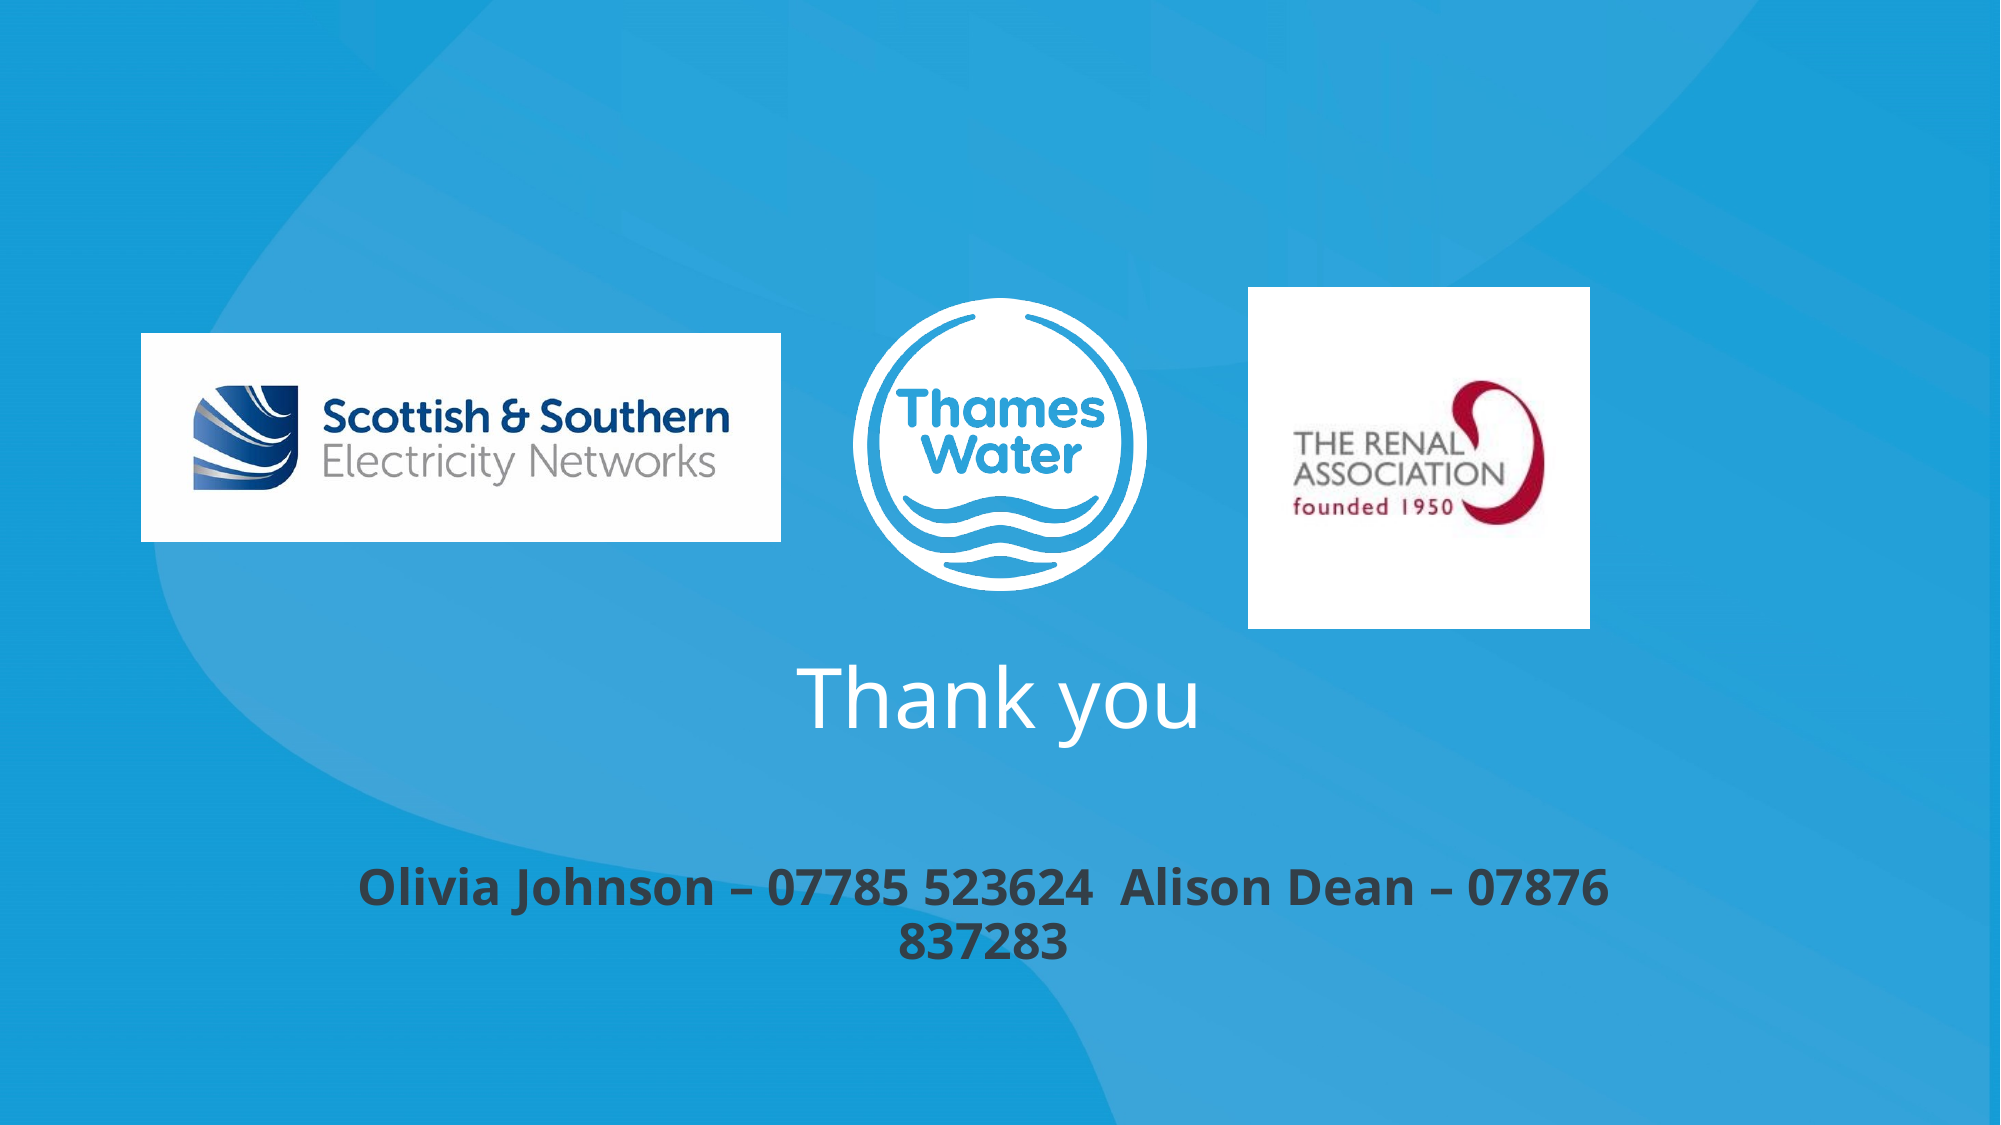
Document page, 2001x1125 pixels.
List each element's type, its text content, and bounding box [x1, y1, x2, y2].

picture [0, 0, 2000, 1125]
list Thank you [289, 649, 1711, 853]
list Olivia Johnson – 07785 523624 Alison Dean – 07876 837283 [320, 855, 1647, 927]
